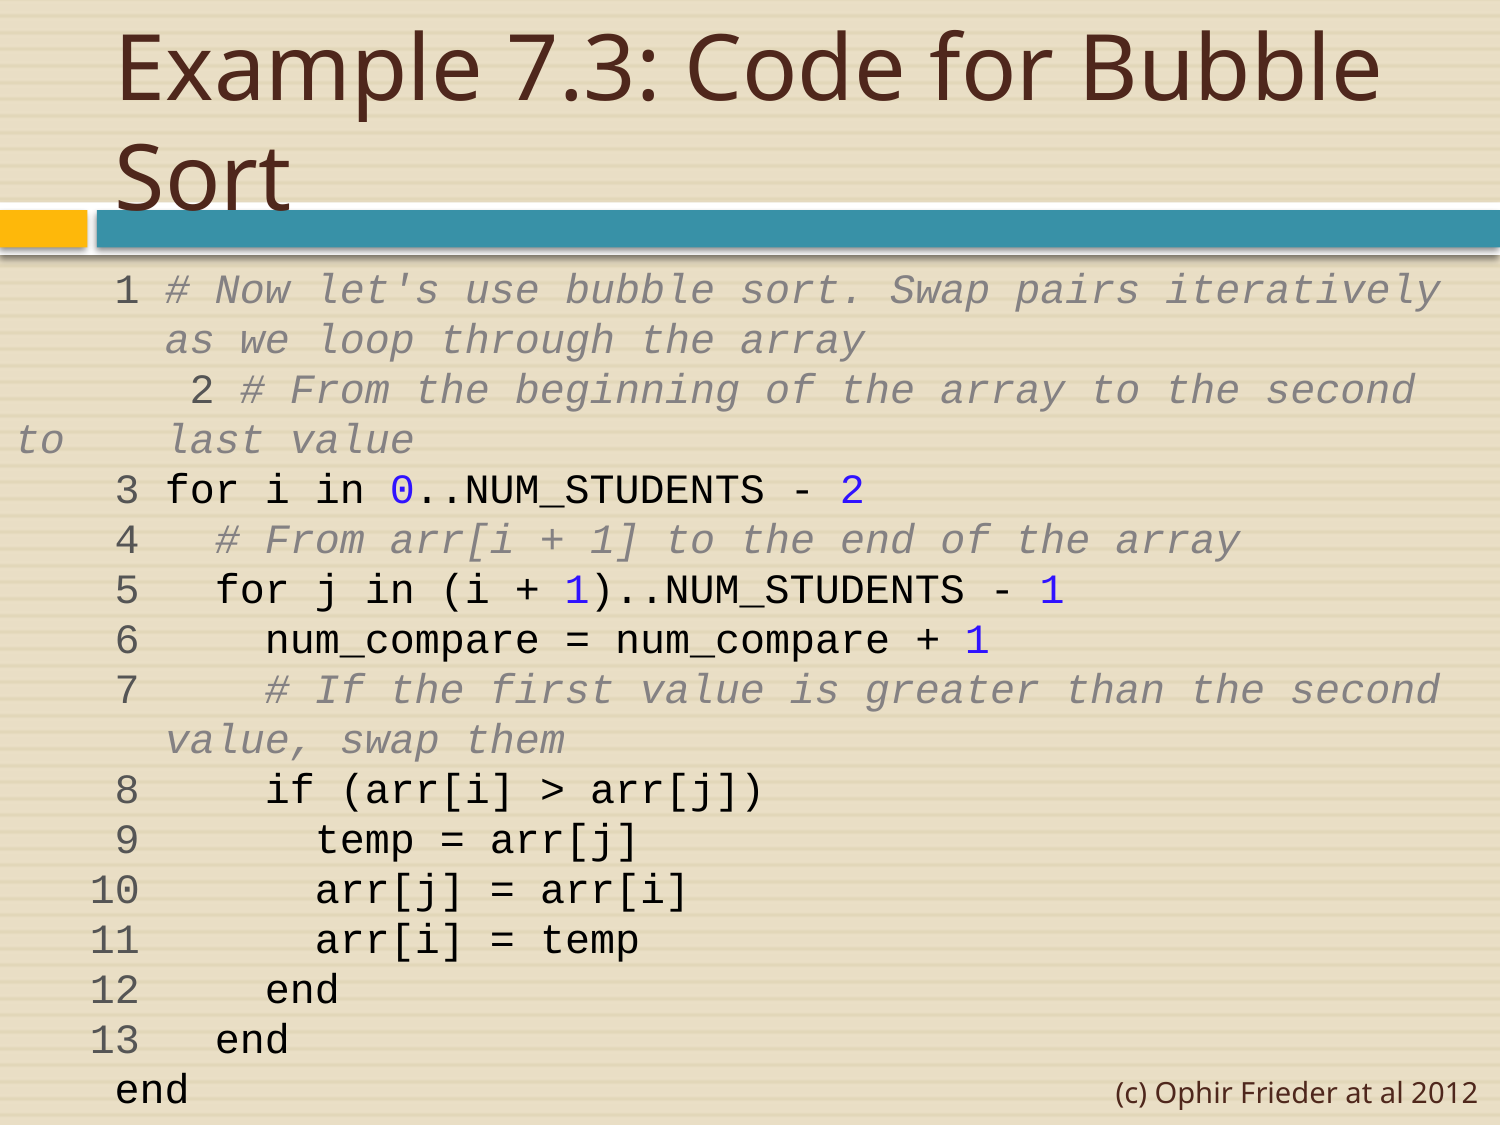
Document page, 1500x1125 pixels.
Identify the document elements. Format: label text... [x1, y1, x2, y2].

footer (c) Ophir Frieder at al 2012 [604, 1061, 1494, 1122]
title Example 7.3: Code for Bubble Sort [99, 37, 1438, 200]
text_box 1 # Now let's use bubble sort. Swap pairs iteratively as we loop through the array 2 # From the beginning of the array to the second to last value 3 for i in 0..NUM_STUDENTS - 2 4 # From arr[i + 1] to the end of the array 5 for j in (i + 1)..NUM_STUDENTS - 1 6 num_compare = num_compare + 1 7 # If the first value is greater than the second value, swap them 8 if (arr[i] > arr[j]) 9 temp = arr[j] 10 arr[j] = arr[i] 11 arr[i] = temp 12 end 13 end end [0, 254, 1500, 1120]
